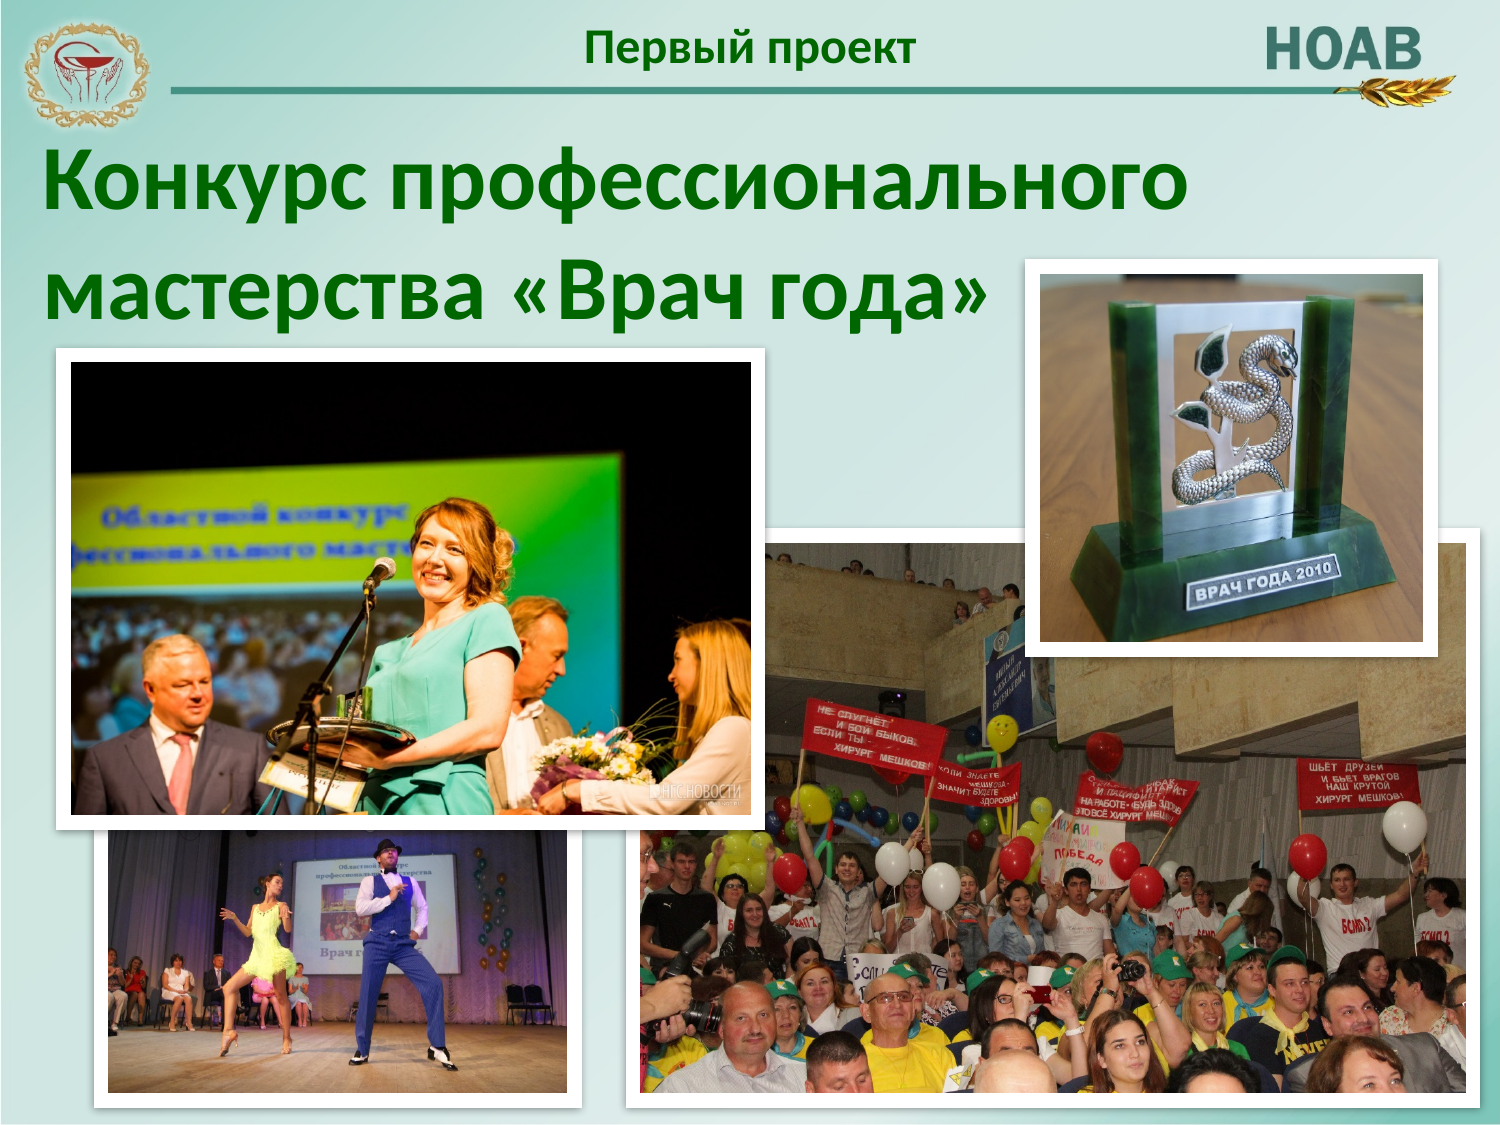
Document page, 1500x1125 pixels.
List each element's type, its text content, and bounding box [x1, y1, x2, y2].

text_box Первый проект [569, 6, 932, 82]
picture [0, 0, 1500, 1125]
text_box Конкурс профессионального мастерства «Врач года» [27, 110, 1423, 346]
